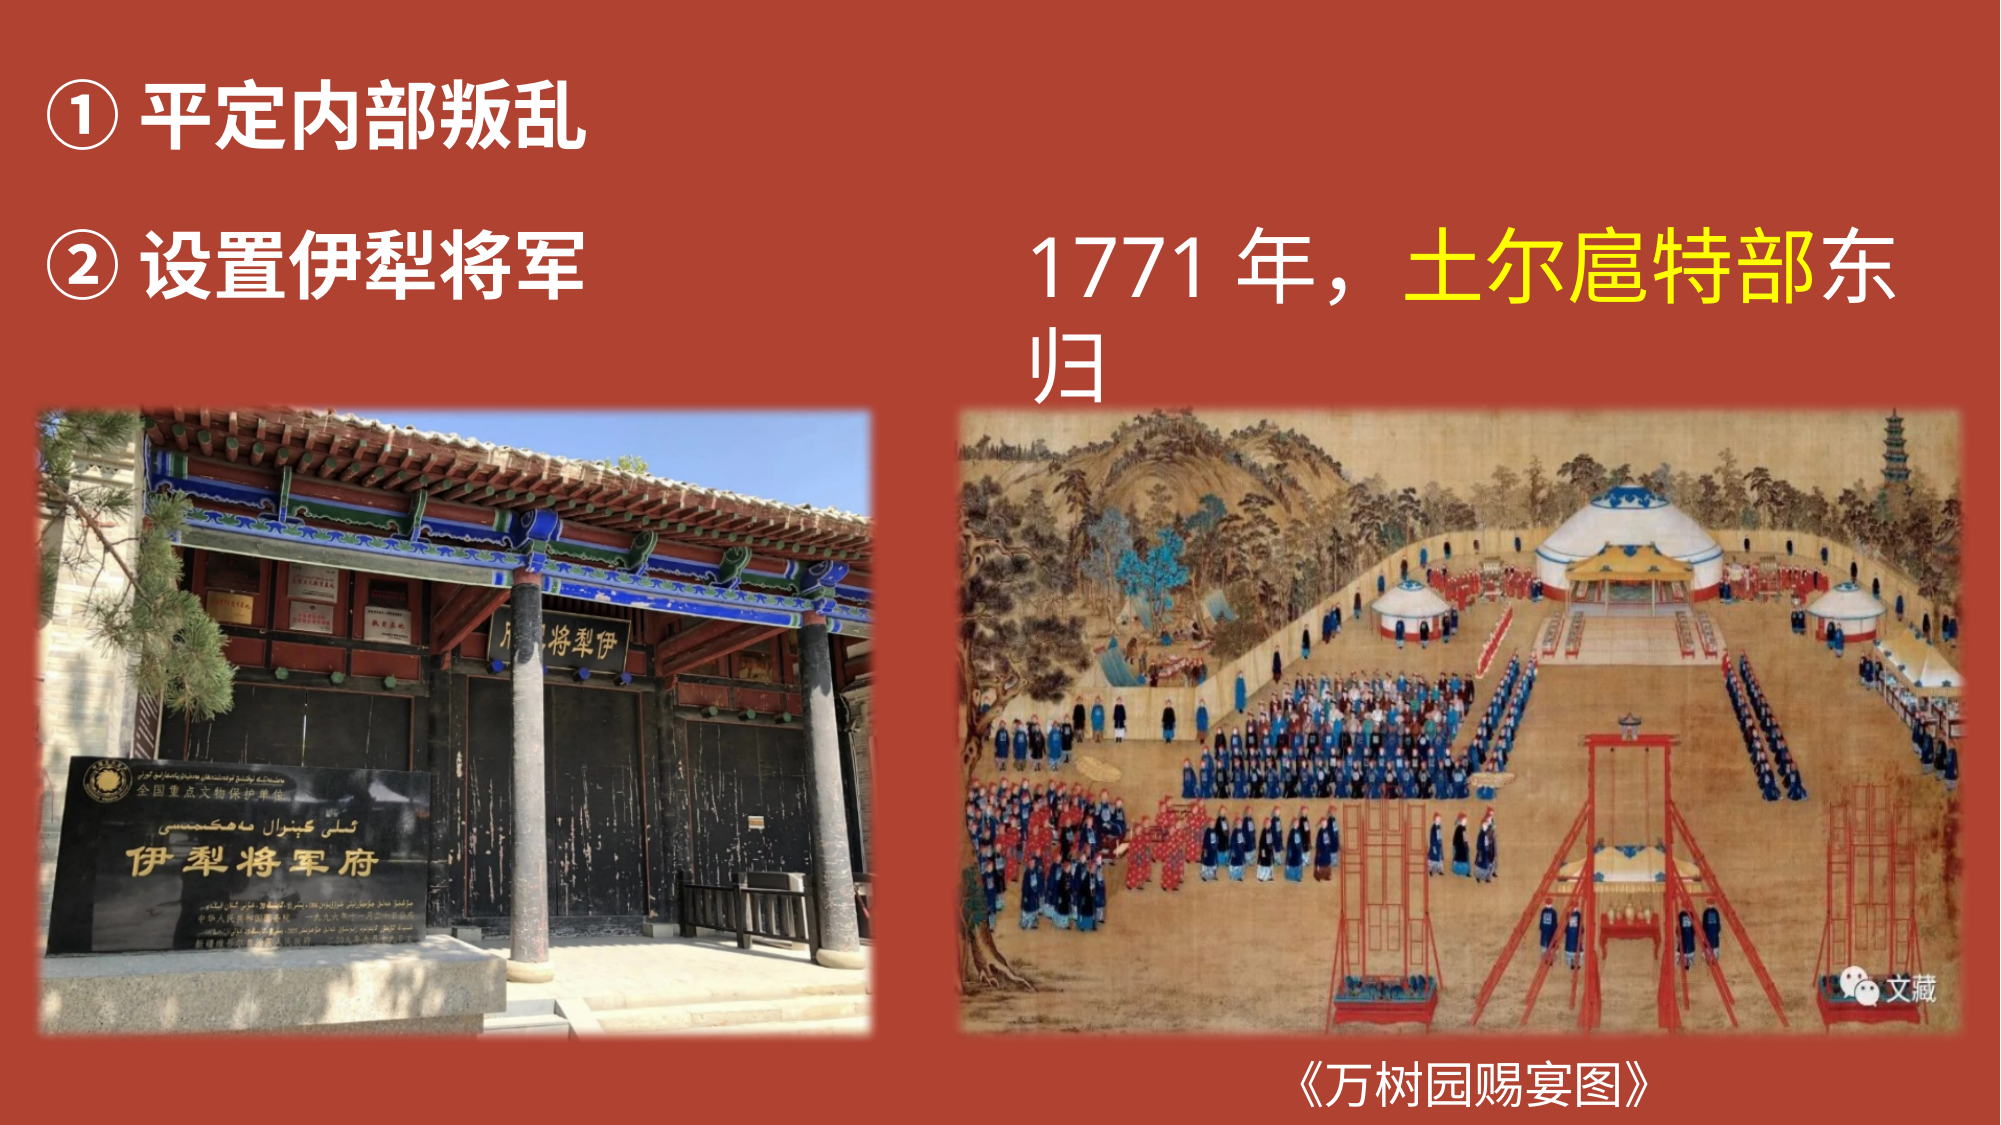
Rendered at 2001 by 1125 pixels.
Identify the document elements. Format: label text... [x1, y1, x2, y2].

text_box ②设置伊犁将军 [30, 211, 636, 317]
text_box ①平定内部叛乱 [30, 61, 608, 166]
text_box 1771年，土尔扈特部东归 [1010, 206, 1951, 400]
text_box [950, 400, 1971, 1122]
picture [30, 401, 880, 1044]
